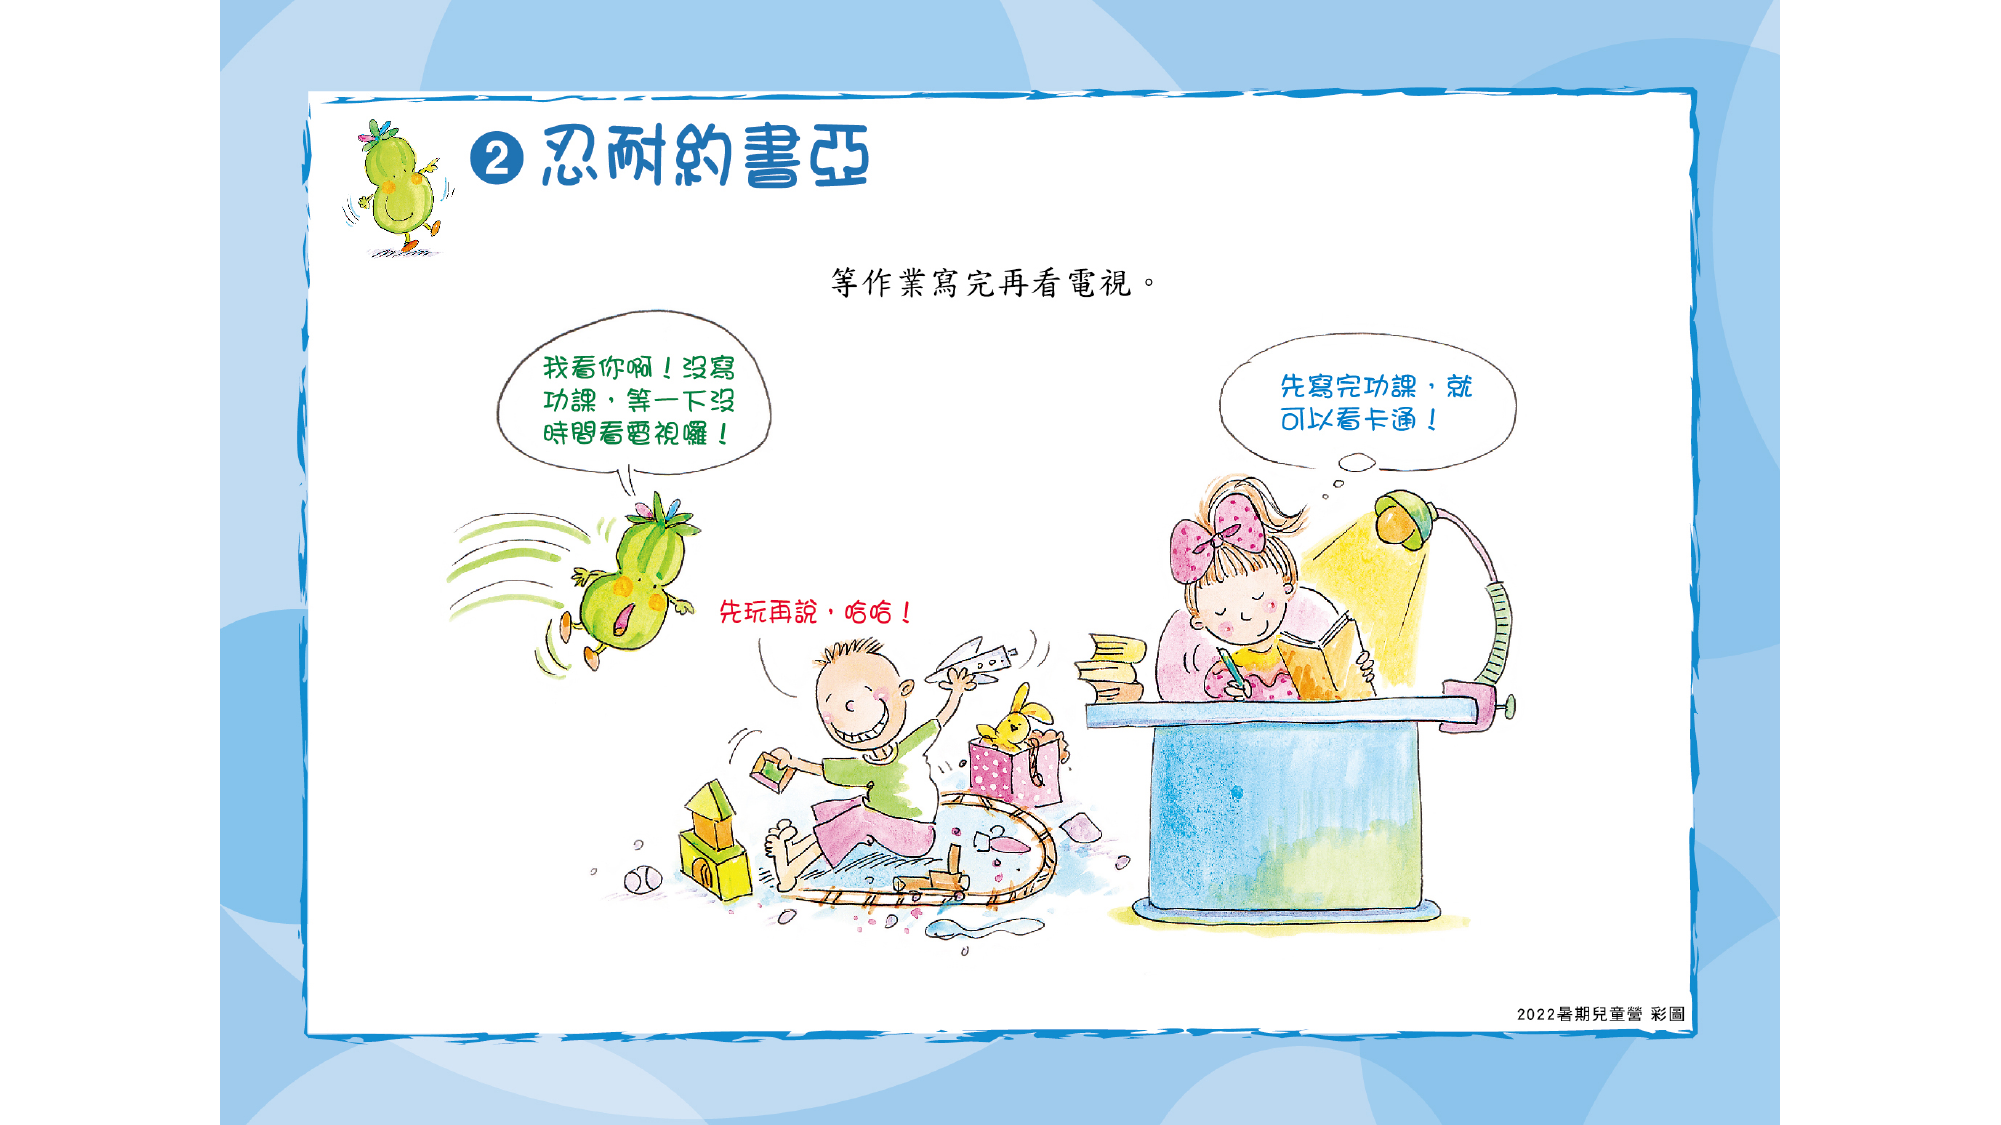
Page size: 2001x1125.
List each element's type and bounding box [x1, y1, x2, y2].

picture [220, 0, 1780, 1125]
